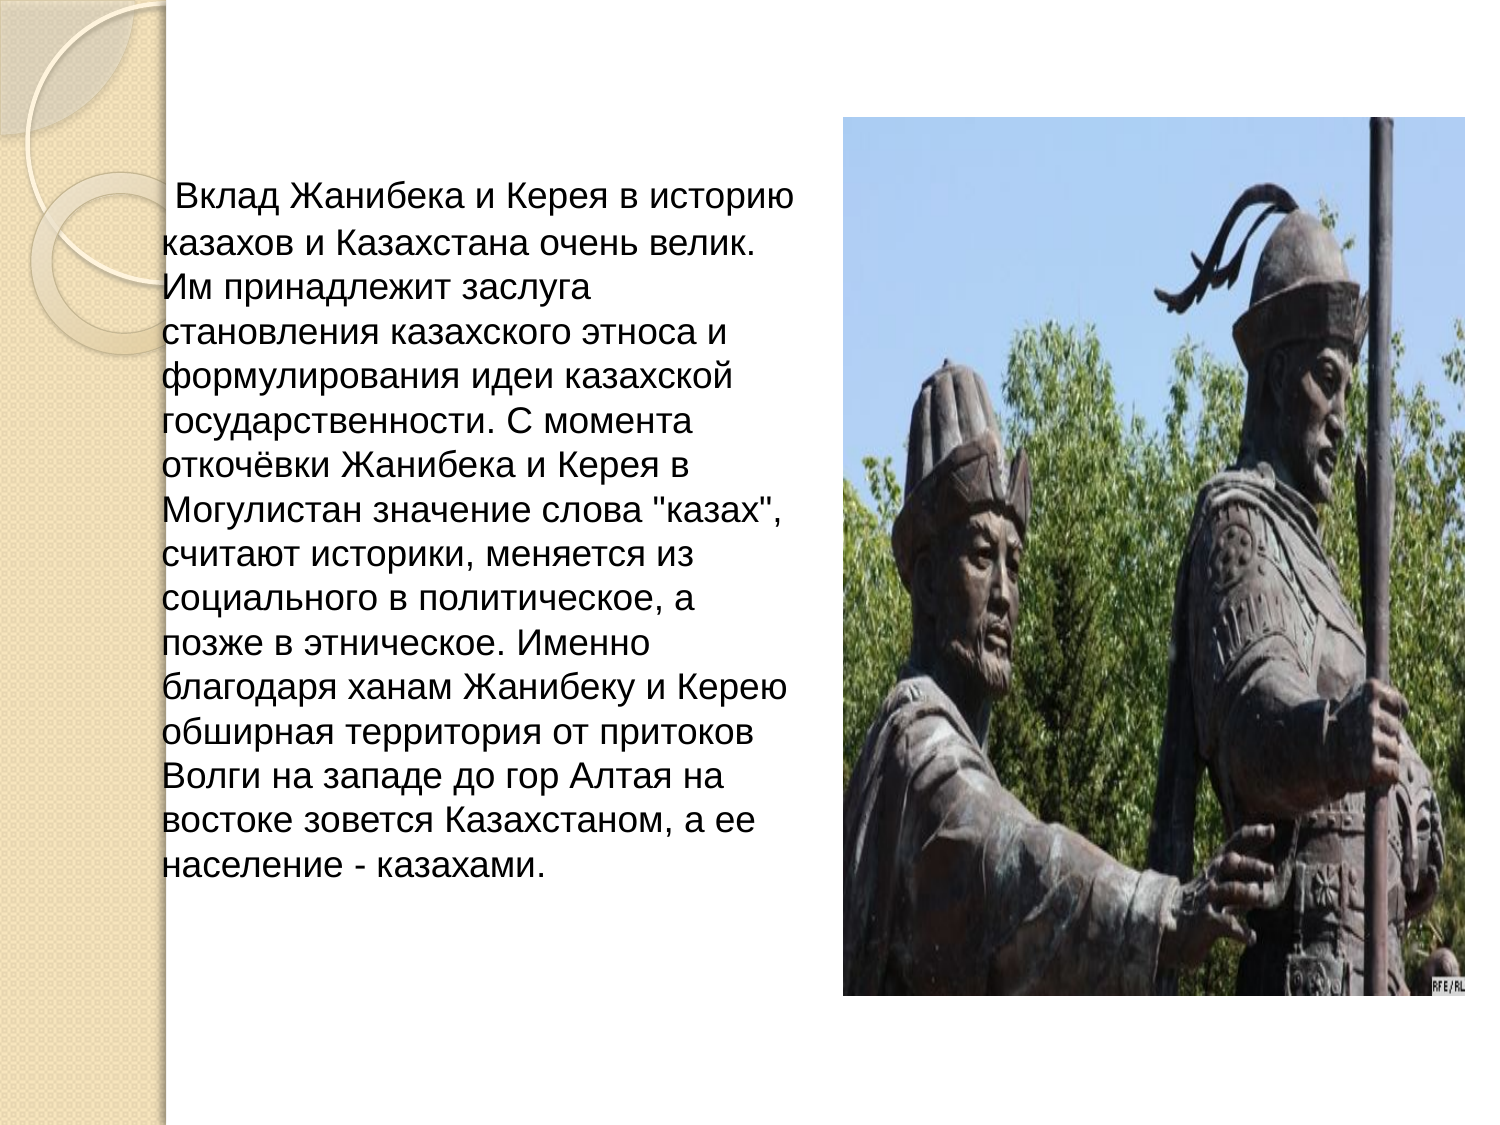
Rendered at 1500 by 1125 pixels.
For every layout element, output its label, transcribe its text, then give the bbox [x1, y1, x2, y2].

list Вклад Жанибека и Керея в историю казахов и Казахстана очень велик. Им принадлежит заслуга становления казахского этноса и формулирования идеи казахской государственности. С момента откочёвки Жанибека и Керея в Могулистан значение слова "казах", считают историки, меняется из социального в политическое, а позже в этническое. Именно благодаря ханам Жанибеку и Керею обширная территория от притоков Волги на западе до гор Алтая на востоке зовется Казахстаном, а ее население - казахами. [93, 152, 810, 941]
picture [843, 116, 1466, 997]
